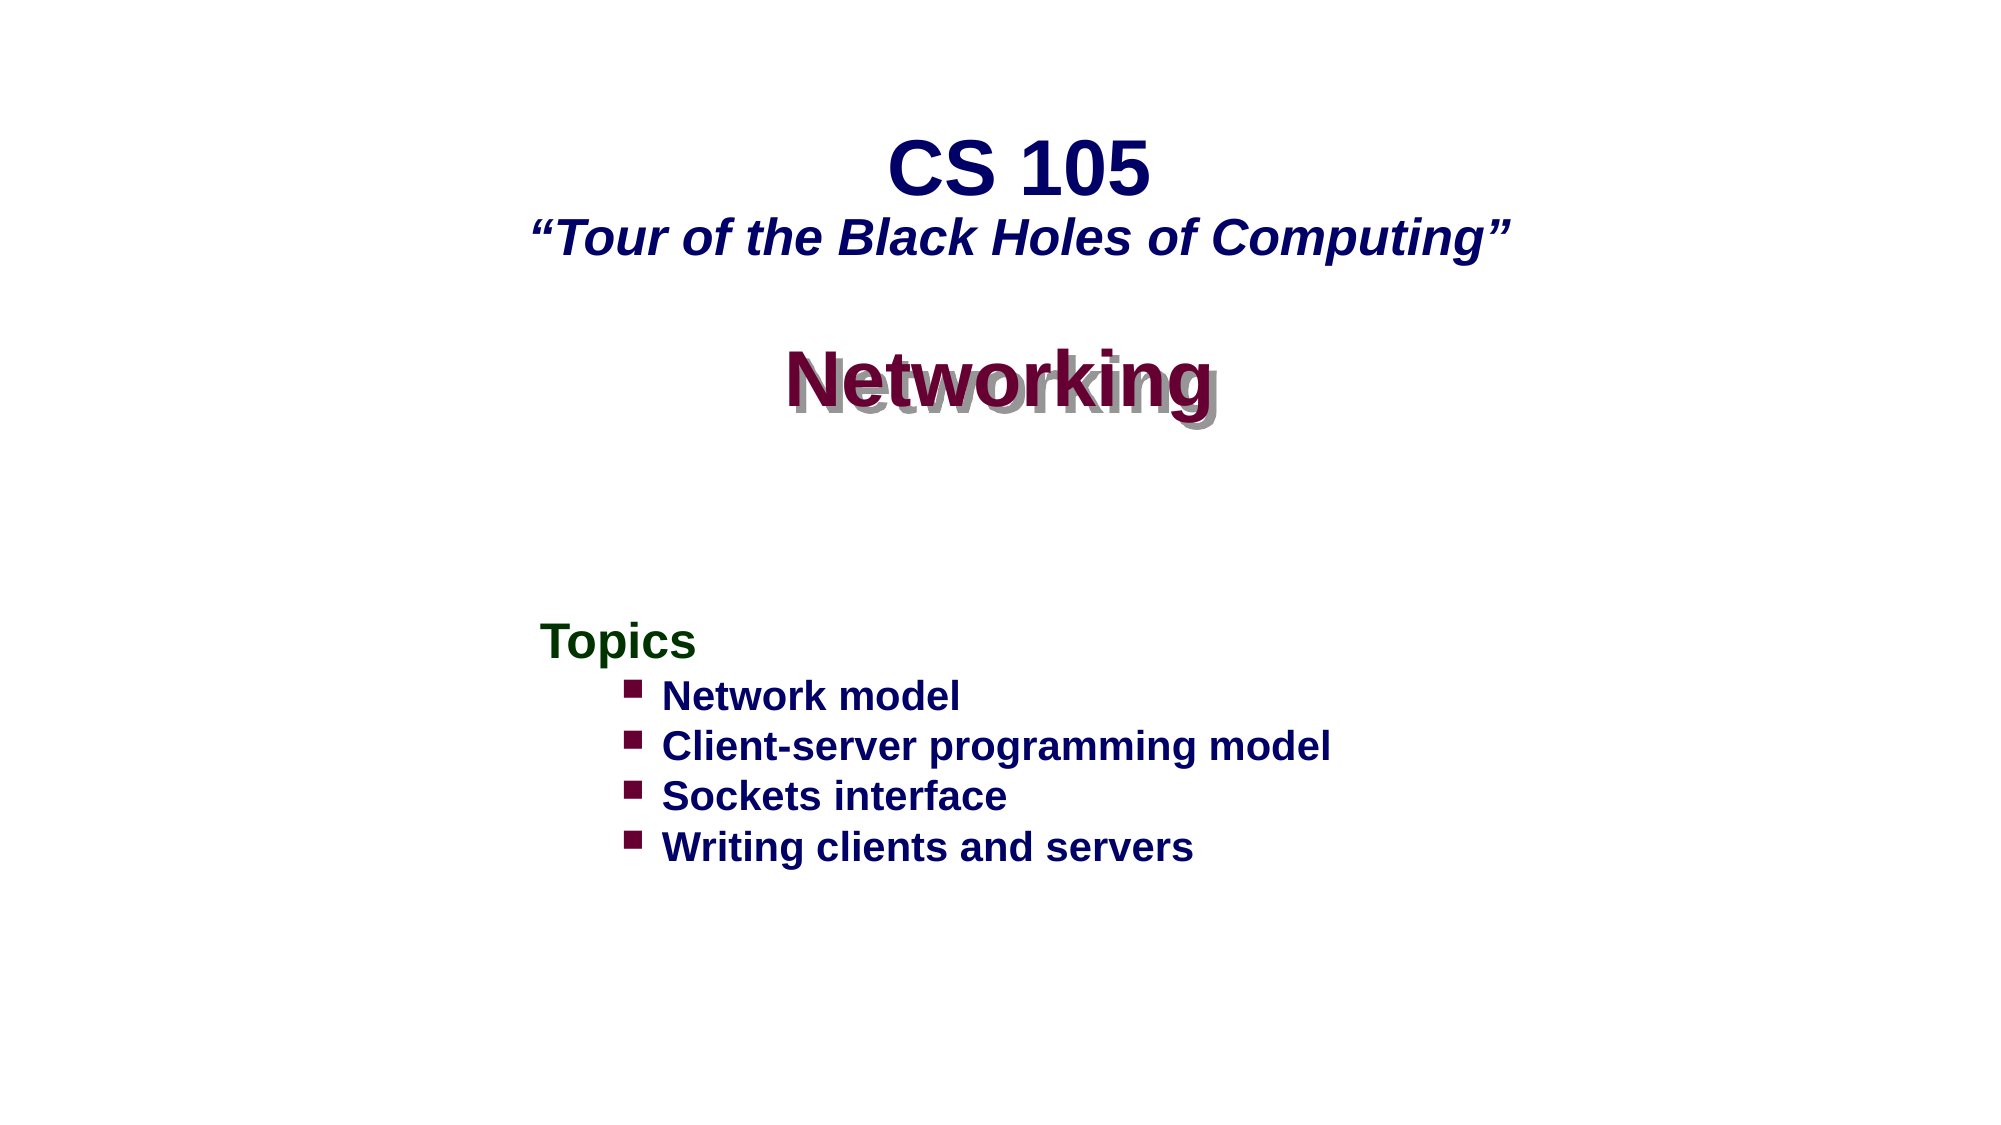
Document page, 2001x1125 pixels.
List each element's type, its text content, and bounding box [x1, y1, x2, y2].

text_box CS 105 “Tour of the Black Holes of Computing” [517, 125, 1522, 271]
list Topics Network model Client-server programming model Sockets interface Writing clients and servers [525, 612, 1538, 1025]
title Networking [249, 301, 1750, 559]
